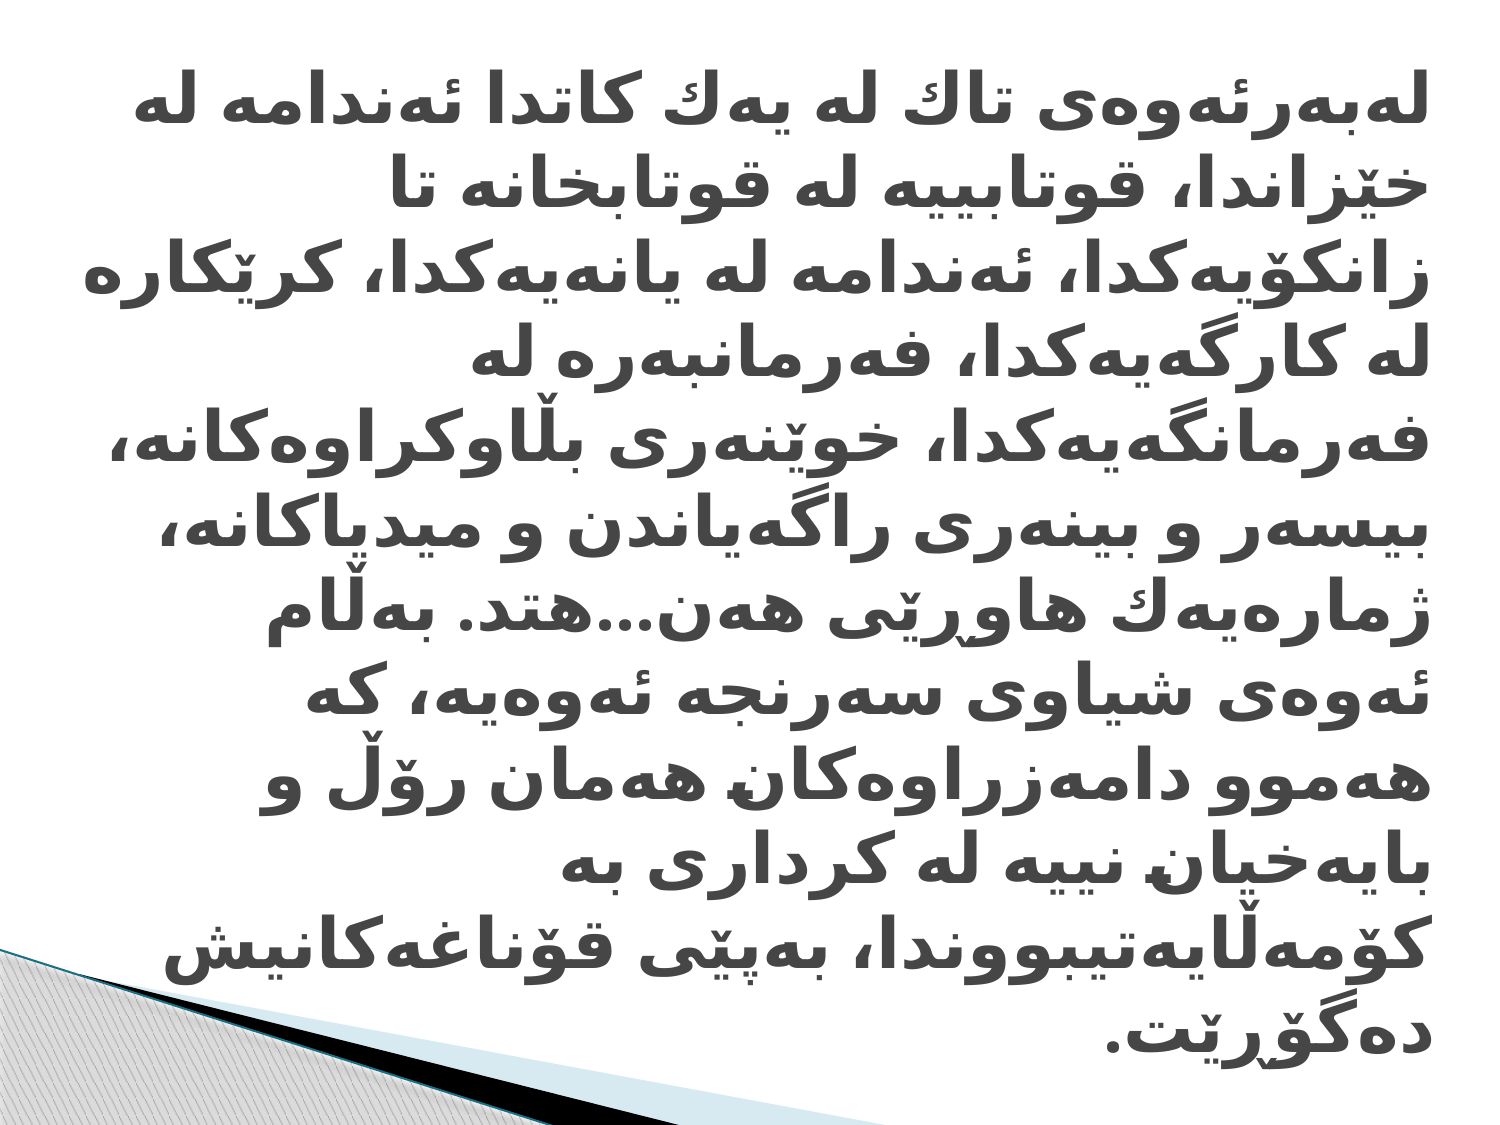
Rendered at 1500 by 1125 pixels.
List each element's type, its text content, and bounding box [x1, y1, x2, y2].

title لەبەرئەوەی تاك لە یەك كاتدا ئەندامە لە خێزاندا، قوتابییە لە قوتابخانە تا زانكۆیەكدا، ئەندامە لە یانەیەكدا، كرێكارە لە كارگەیەكدا، فەرمانبەرە لە فەرمانگەیەكدا، خوێنەری بڵاوكراوەكانە، بیسەر و بینەری راگەیاندن و میدیاكانە، ژمارەیەك هاوڕێی هەن...هتد. بەڵام ئەوەی شیاوی سەرنجە ئەوەیە، كە هەموو دامەزراوەكان هەمان رۆڵ و بایەخیان نییە لە كرداری بە كۆمەڵایەتیبووندا، بەپێی قۆناغەكانیش دەگۆڕێت. [50, 45, 1450, 1075]
